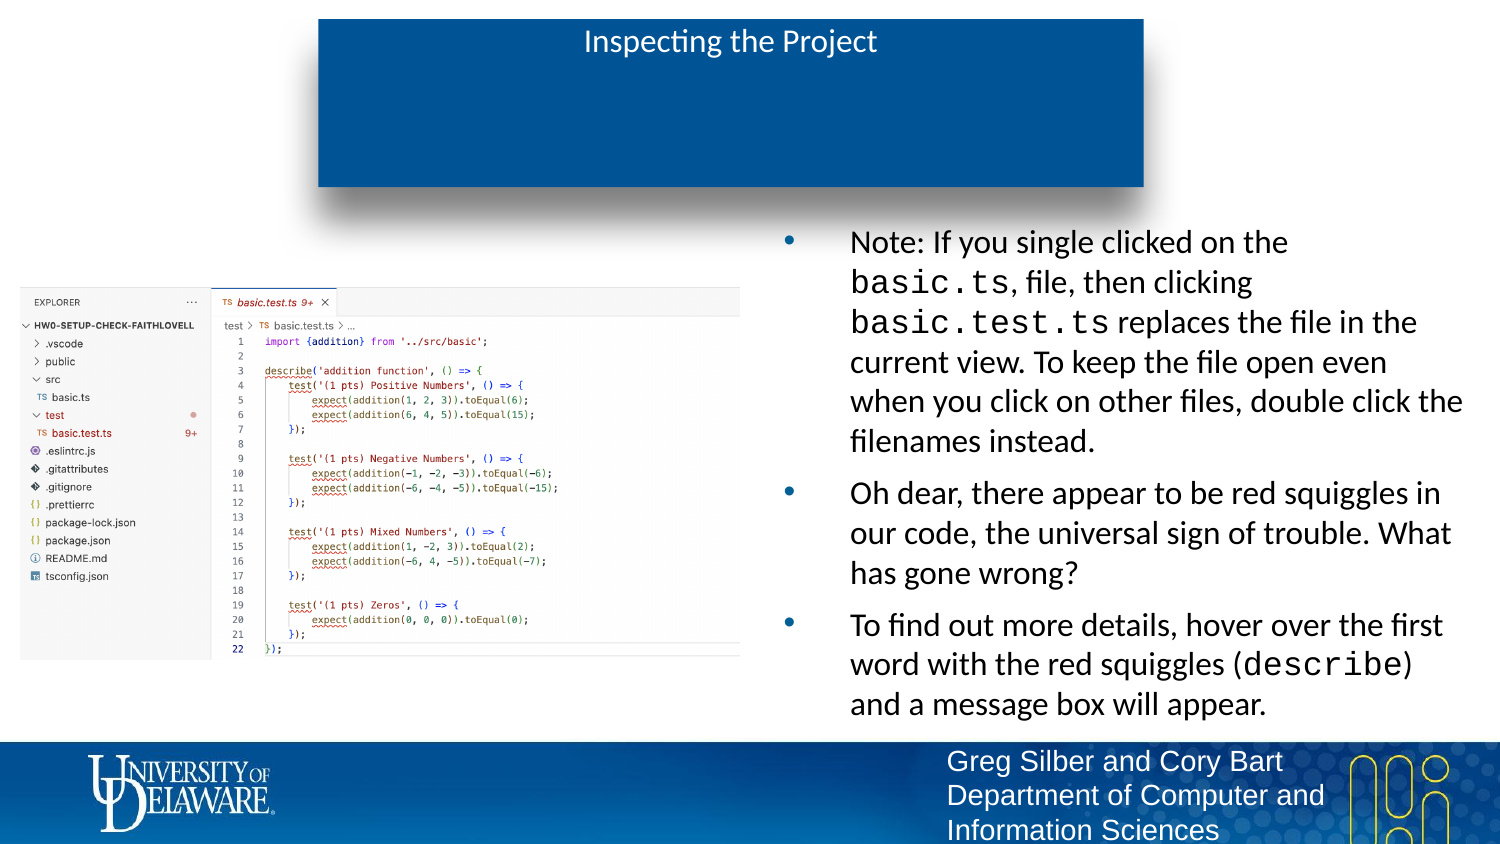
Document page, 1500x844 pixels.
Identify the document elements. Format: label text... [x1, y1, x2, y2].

title Inspecting the Project [318, 19, 1144, 188]
picture [0, 0, 1500, 844]
list Note: If you single clicked on the basic.ts, file, then clicking basic.test.ts replaces the file in the current view. To keep the file open even when you click on other files, double click the filenames instead. Oh dear, there appear to be red squiggles in our code, the universal sign of trouble. What has gone wrong? To find out more details, hover over the first word with the red squiggles (describe) and a message box will appear. [760, 212, 1480, 735]
